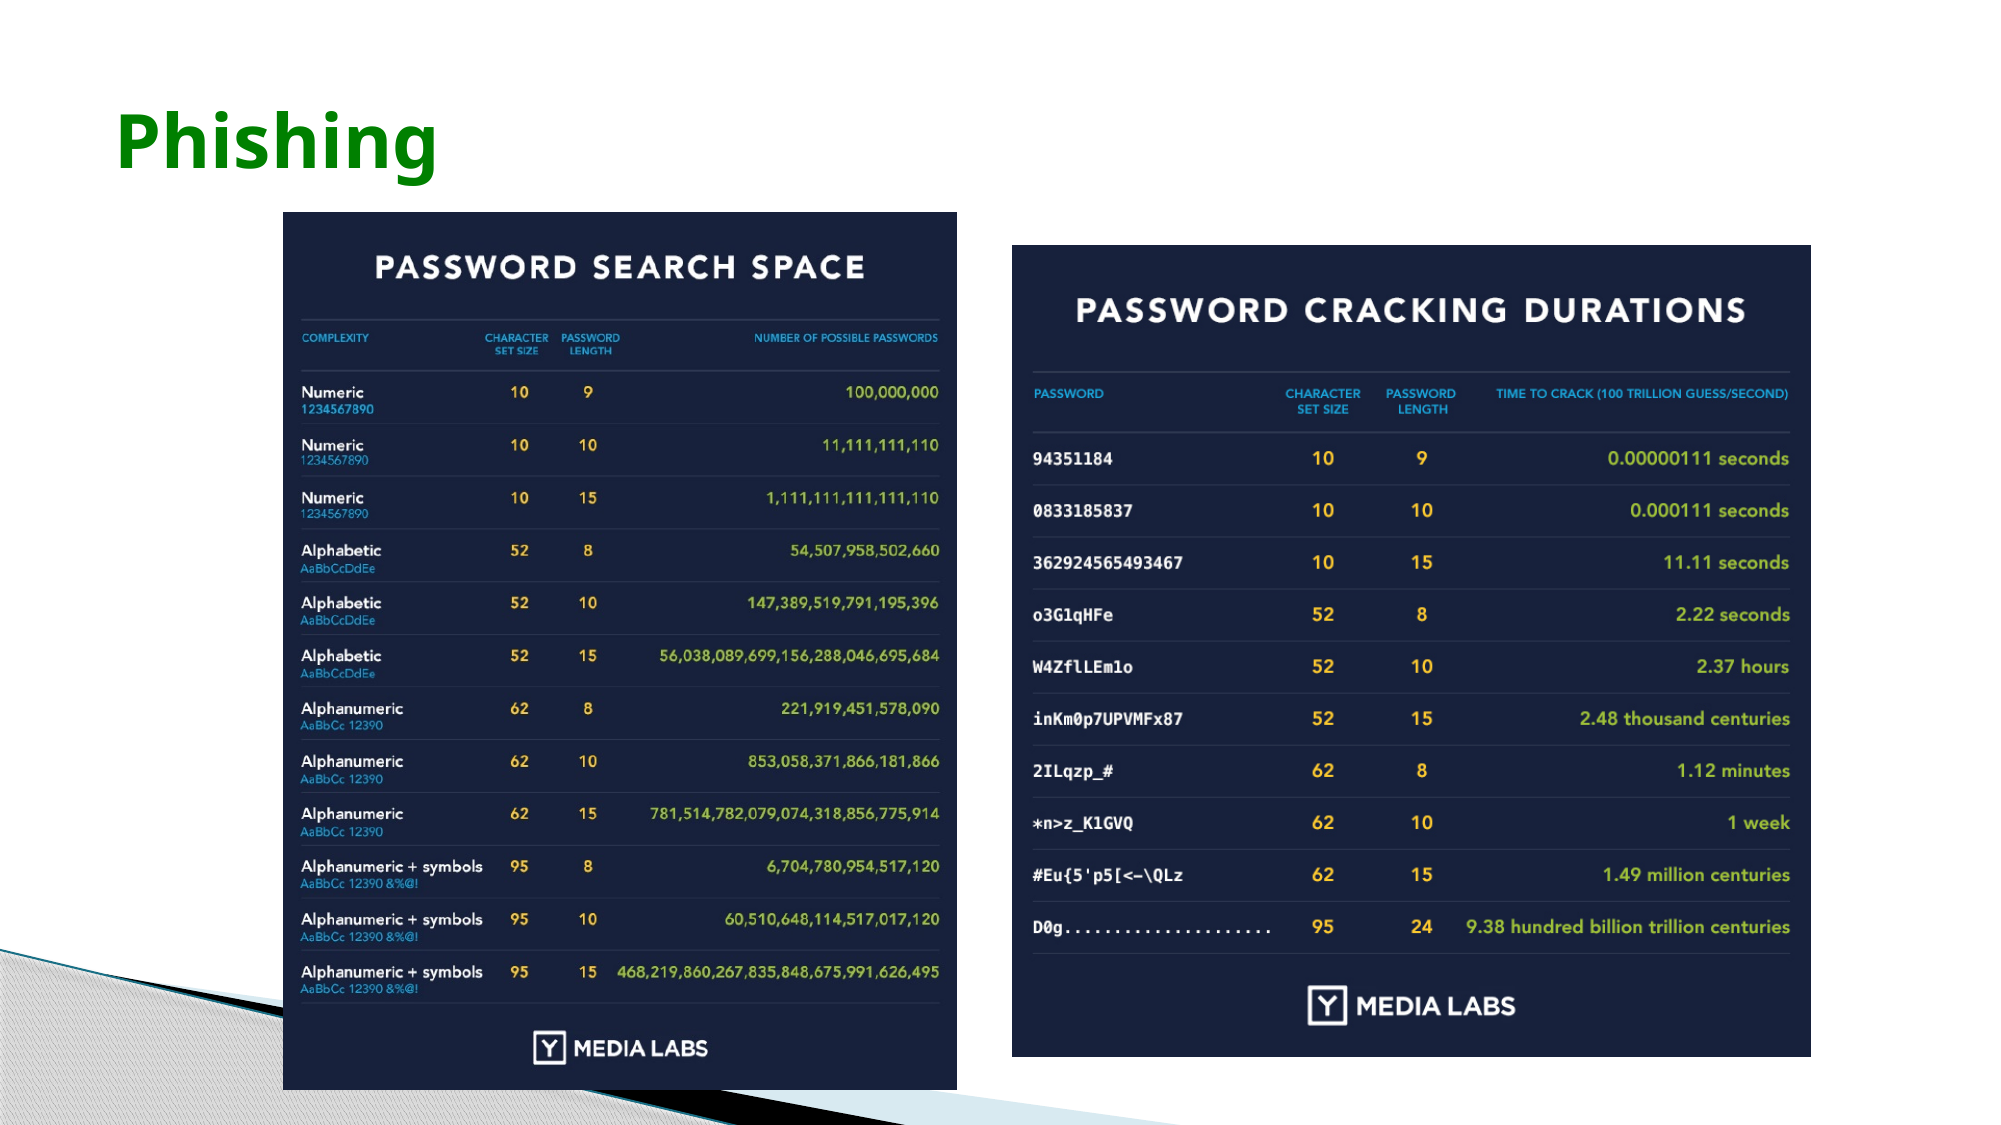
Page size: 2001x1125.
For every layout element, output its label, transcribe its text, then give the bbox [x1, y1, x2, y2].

picture [283, 212, 958, 1090]
title Phishing [99, 45, 1900, 233]
picture [1012, 245, 1812, 1057]
